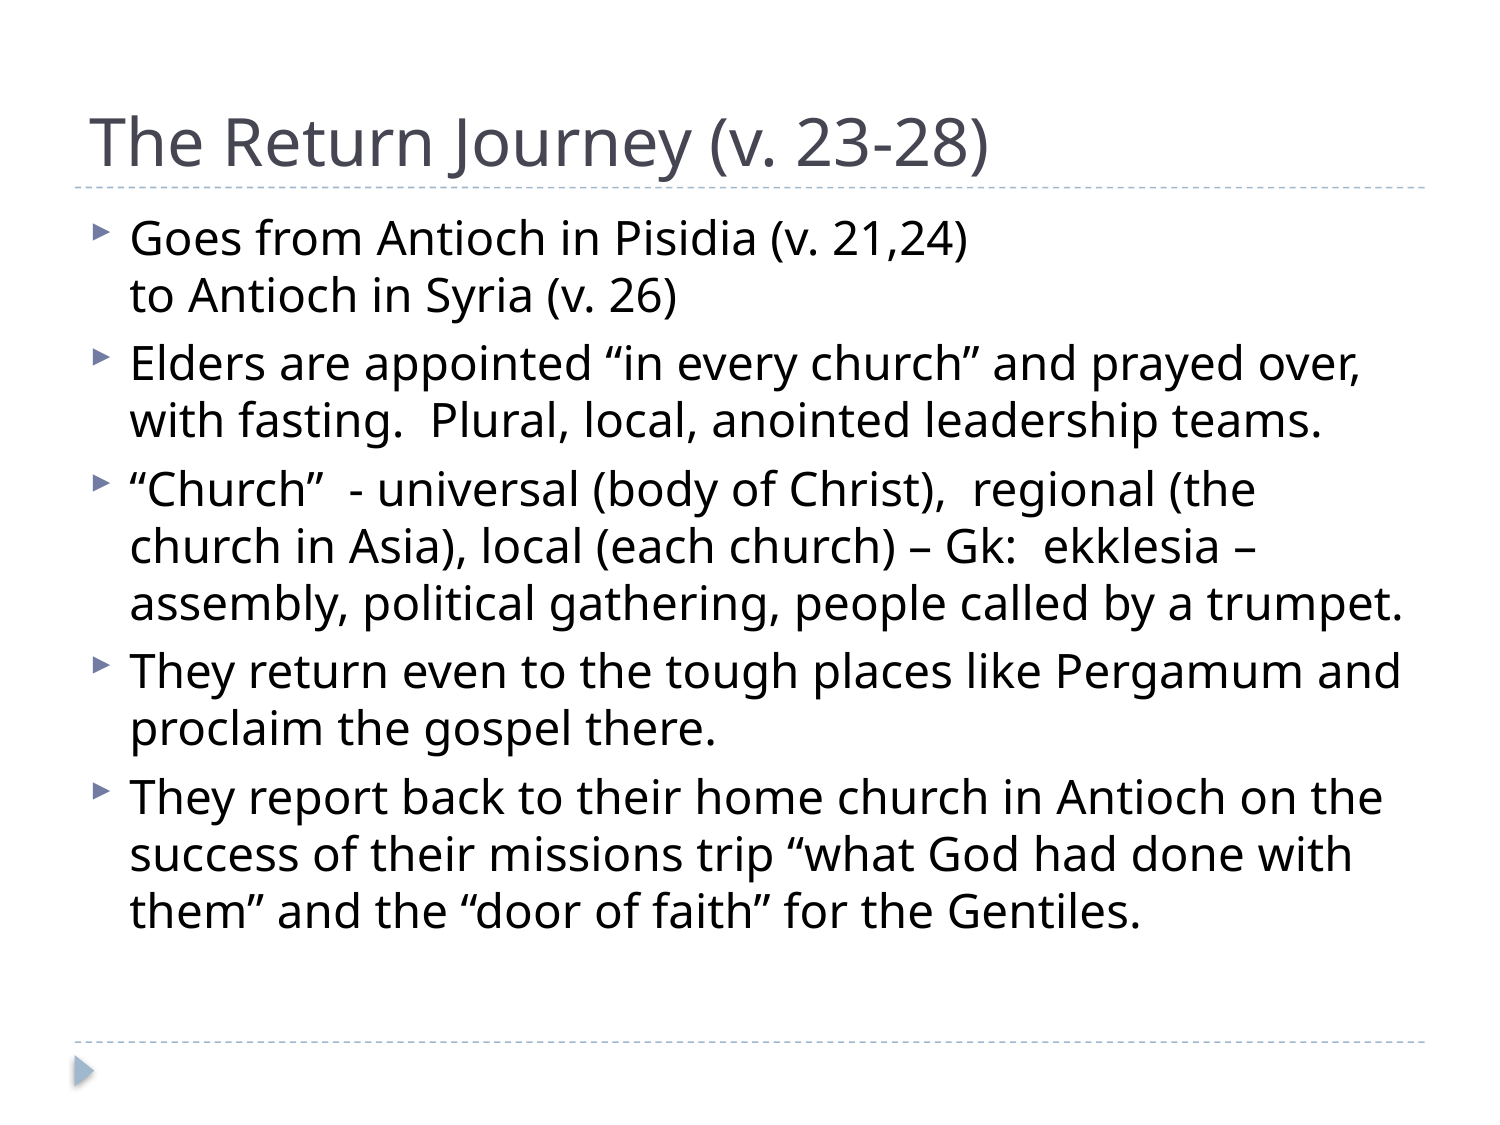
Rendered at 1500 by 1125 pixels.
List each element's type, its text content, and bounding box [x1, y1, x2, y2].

title The Return Journey (v. 23-28) [75, 24, 1425, 188]
list Goes from Antioch in Pisidia (v. 21,24) to Antioch in Syria (v. 26) Elders are appointed “in every church” and prayed over, with fasting. Plural, local, anointed leadership teams. “Church” - universal (body of Christ), regional (the church in Asia), local (each church) – Gk: ekklesia – assembly, political gathering, people called by a trumpet. They return even to the tough places like Pergamum and proclaim the gospel there. They report back to their home church in Antioch on the success of their missions trip “what God had done with them” and the “door of faith” for the Gentiles. [75, 200, 1425, 1010]
